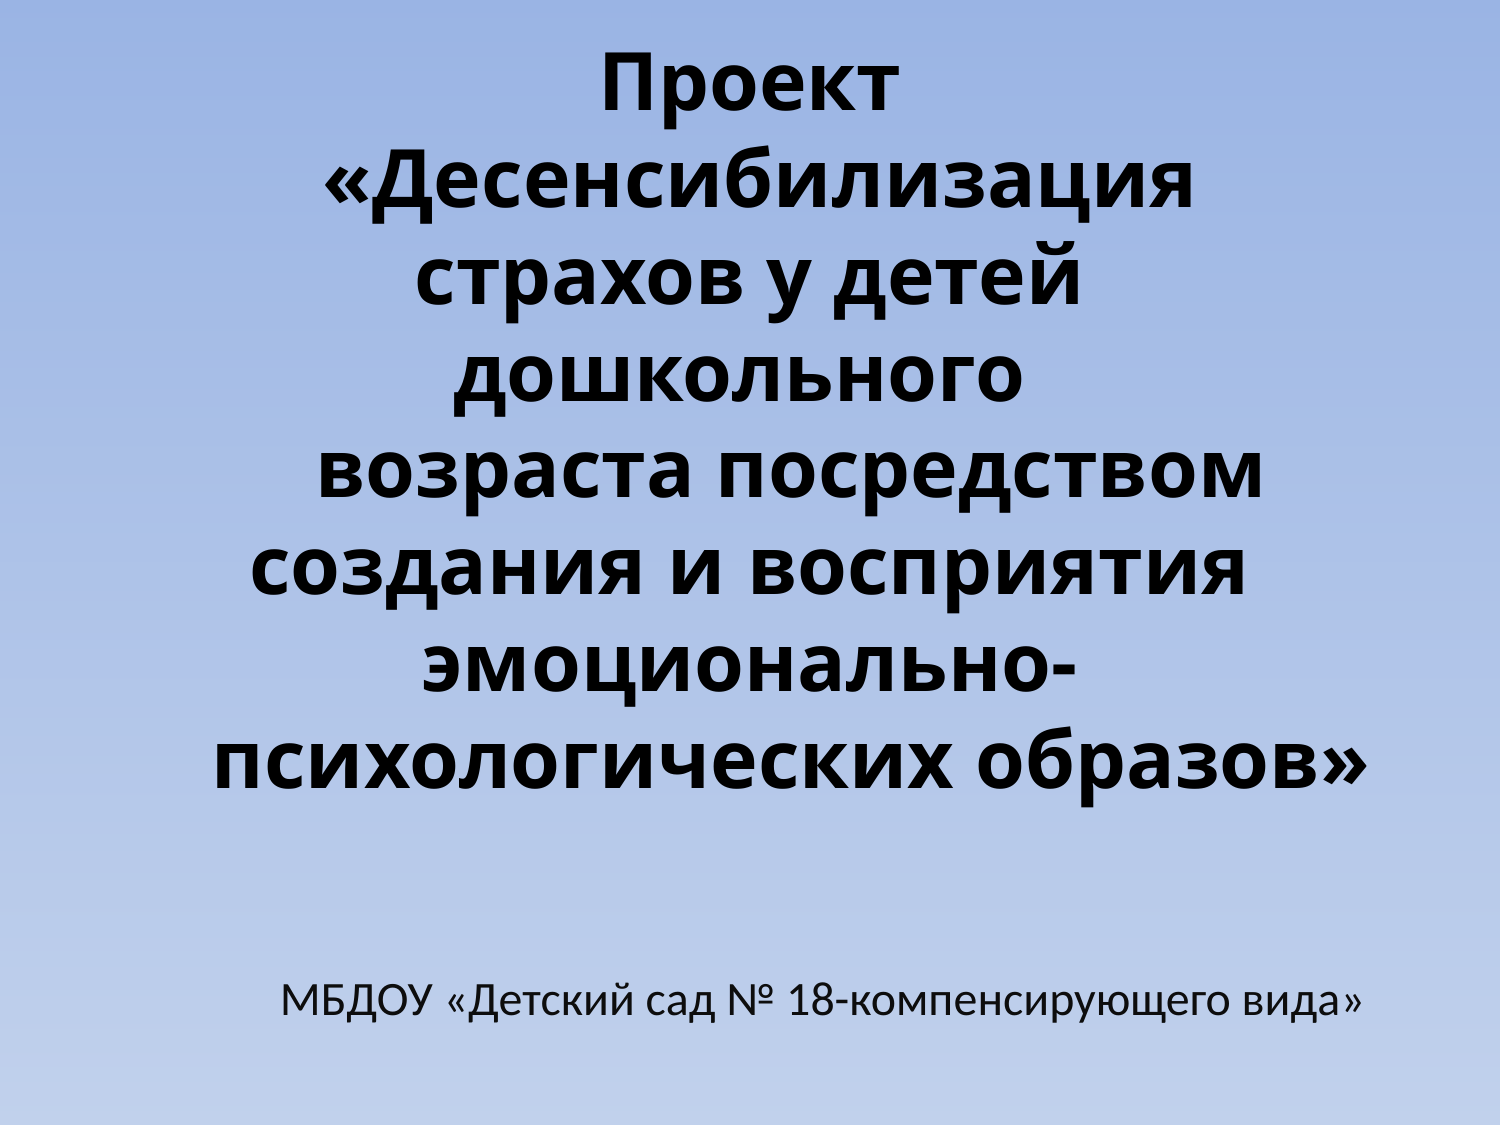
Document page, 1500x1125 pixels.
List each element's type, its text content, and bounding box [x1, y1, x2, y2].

title Проект «Десенсибилизация страхов у детей дошкольного возраста посредством создания и восприятия эмоционально- психологических образов» [112, 0, 1388, 835]
subtitle МБДОУ «Детский сад № 18-компенсирующего вида» [159, 893, 1382, 1035]
